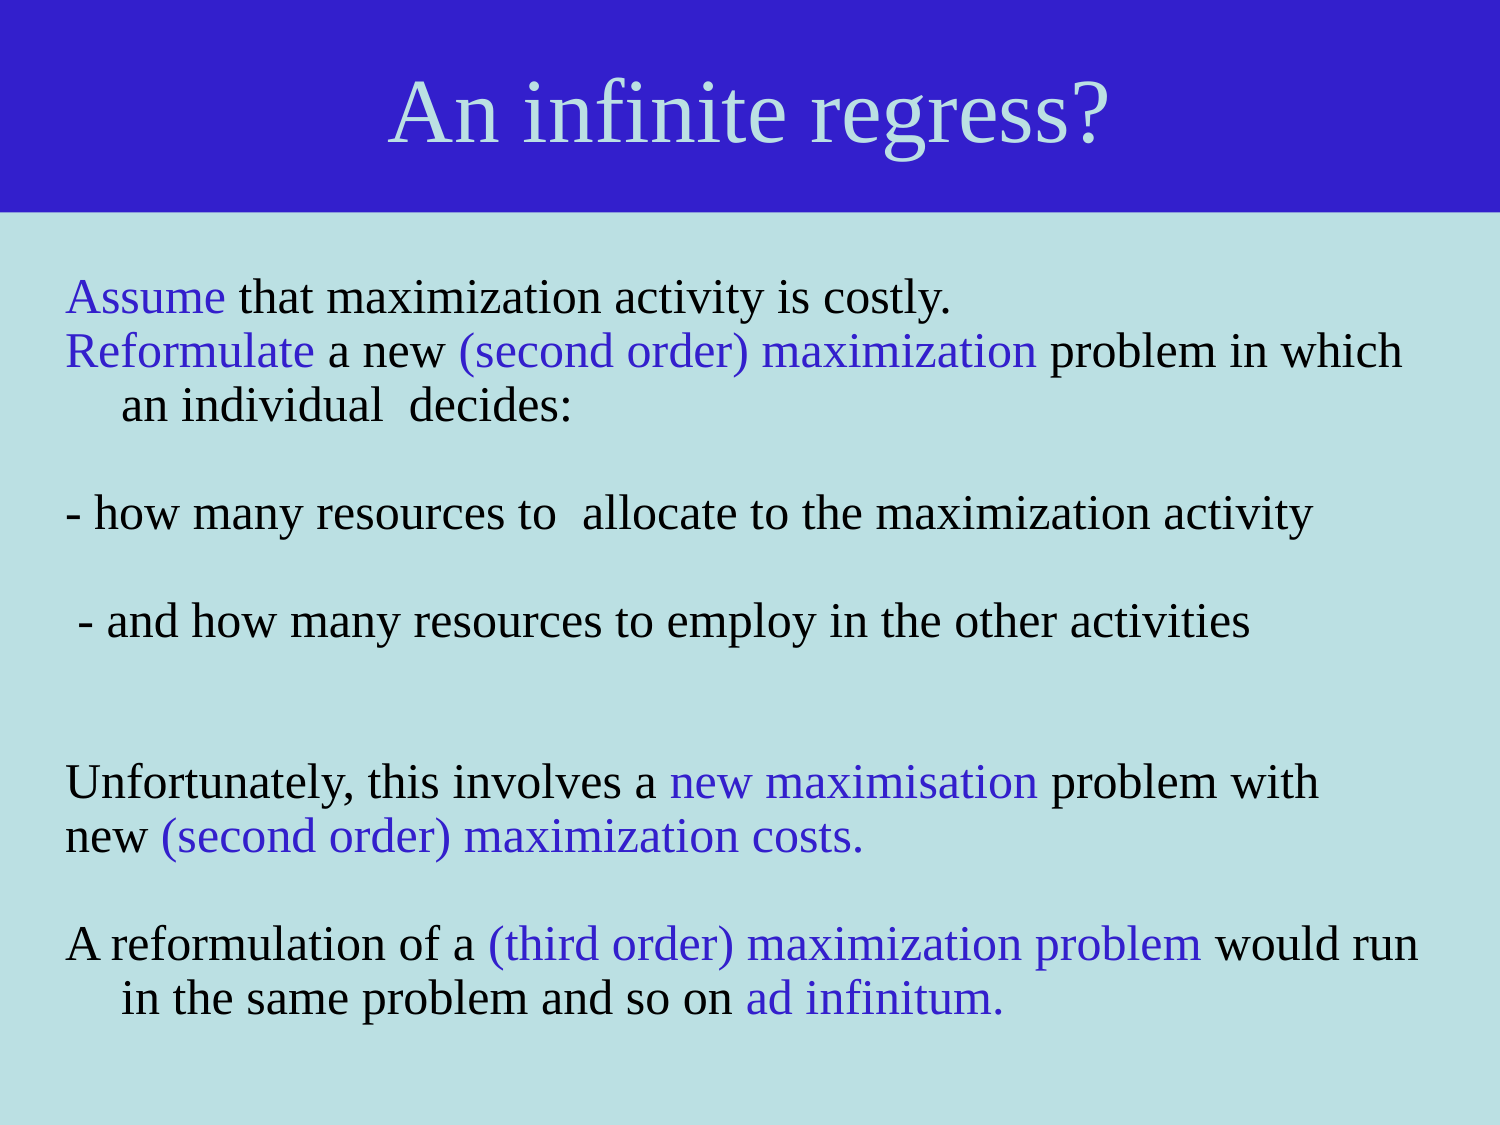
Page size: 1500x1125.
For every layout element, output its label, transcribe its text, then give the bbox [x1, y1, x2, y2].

title An infinite regress? [0, 0, 1500, 213]
list Assume that maximization activity is costly. Reformulate a new (second order) maximization problem in which an individual decides: - how many resources to allocate to the maximization activity - and how many resources to employ in the other activities Unfortunately, this involves a new maximisation problem with new (second order) maximization costs. A reformulation of a (third order) maximization problem would run in the same problem and so on ad infinitum. [49, 262, 1476, 1076]
